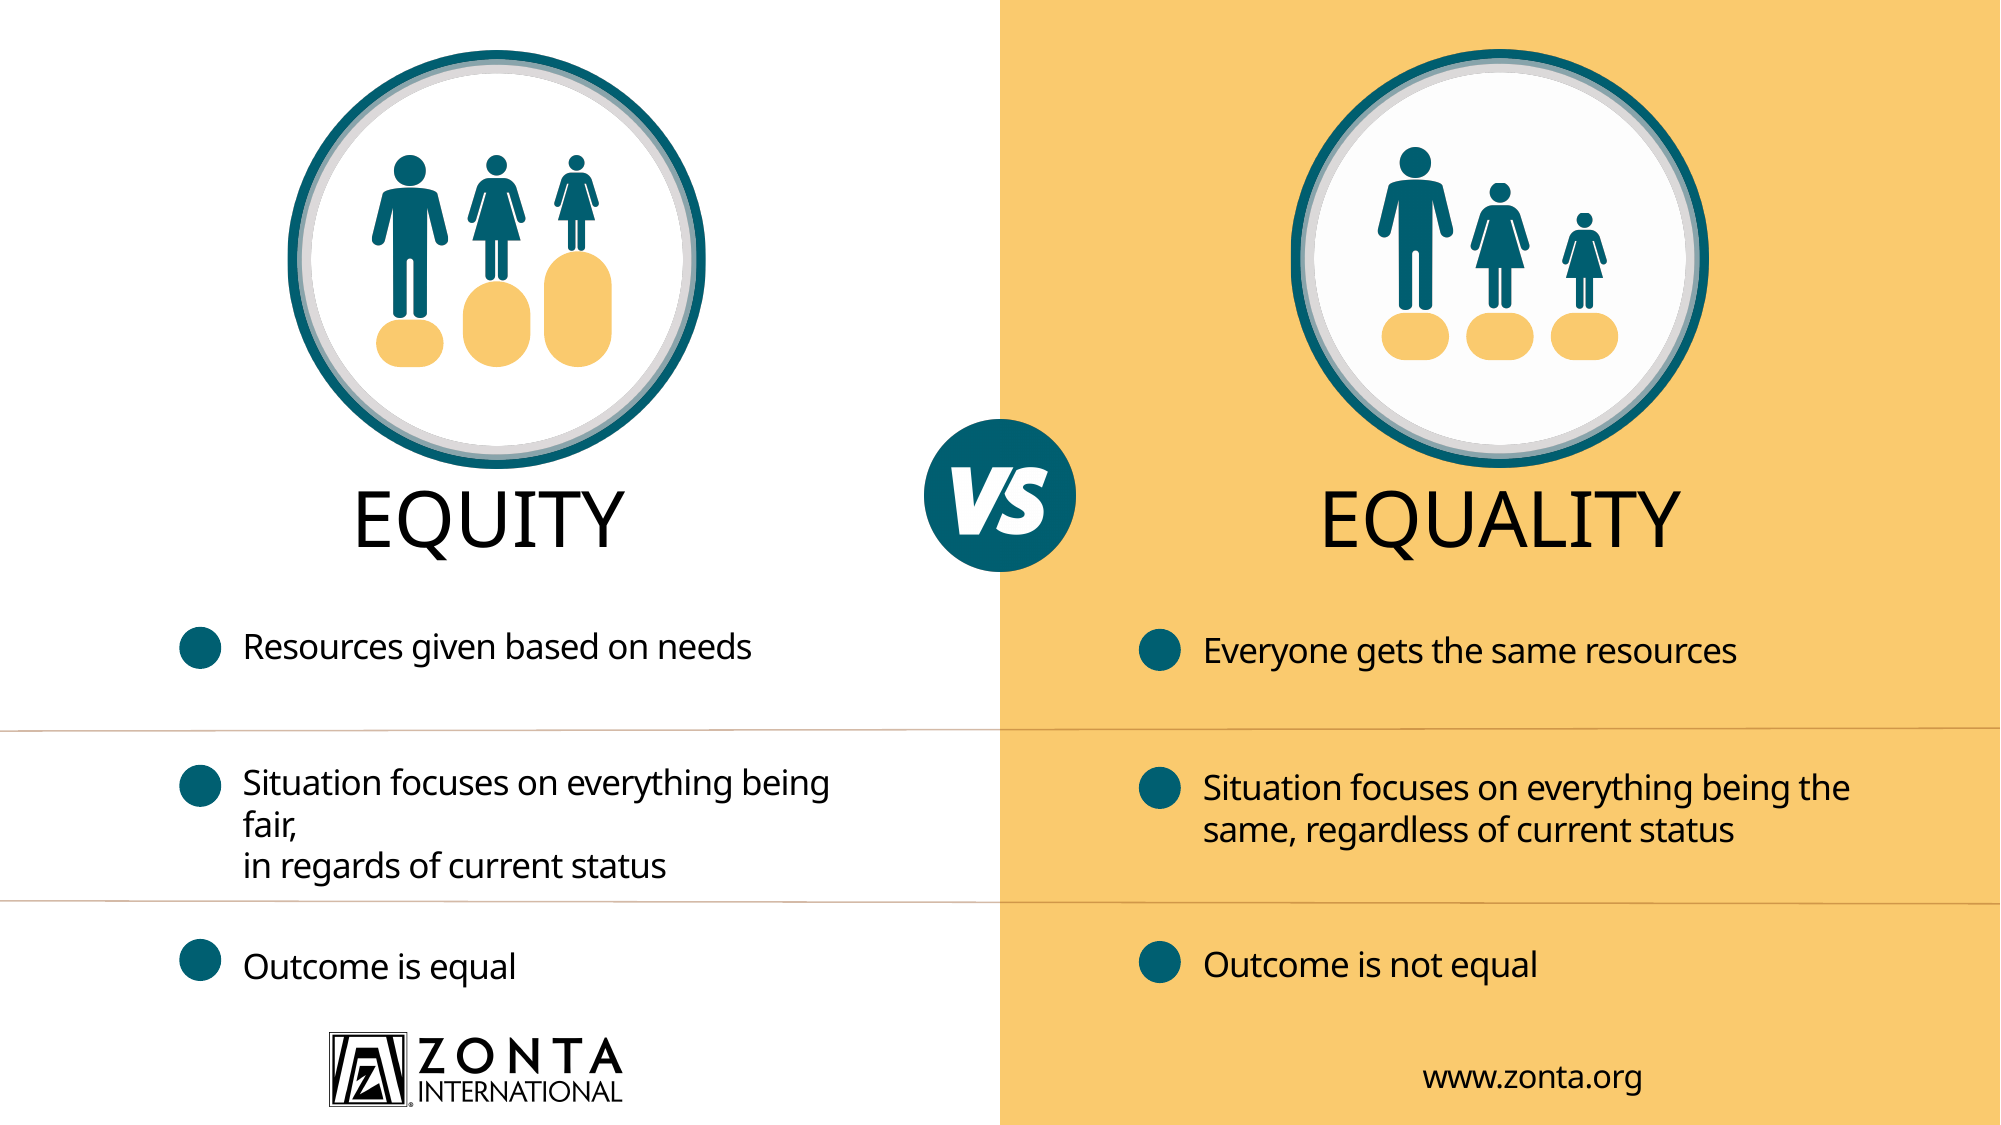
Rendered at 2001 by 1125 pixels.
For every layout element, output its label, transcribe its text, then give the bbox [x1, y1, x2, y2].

text_box [296, 59, 697, 454]
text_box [1465, 312, 1534, 361]
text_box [1138, 628, 1182, 672]
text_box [1550, 312, 1619, 361]
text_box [178, 938, 222, 982]
text_box [287, 50, 706, 454]
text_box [543, 251, 612, 368]
text_box Resources given based on needs [242, 624, 882, 667]
text_box EQUITY [253, 454, 724, 563]
text_box Situation focuses on everything being fair, in regards of current status [242, 760, 882, 886]
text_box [1138, 766, 1182, 810]
text_box Outcome is equal [242, 944, 882, 987]
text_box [178, 764, 222, 808]
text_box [1138, 940, 1182, 984]
text_box [553, 155, 600, 246]
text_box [375, 319, 444, 368]
text_box [924, 419, 992, 572]
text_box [999, 0, 2000, 1125]
text_box [466, 155, 527, 276]
text_box [371, 155, 449, 318]
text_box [178, 626, 222, 670]
text_box [329, 1032, 623, 1108]
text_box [462, 281, 531, 368]
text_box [1381, 312, 1450, 361]
